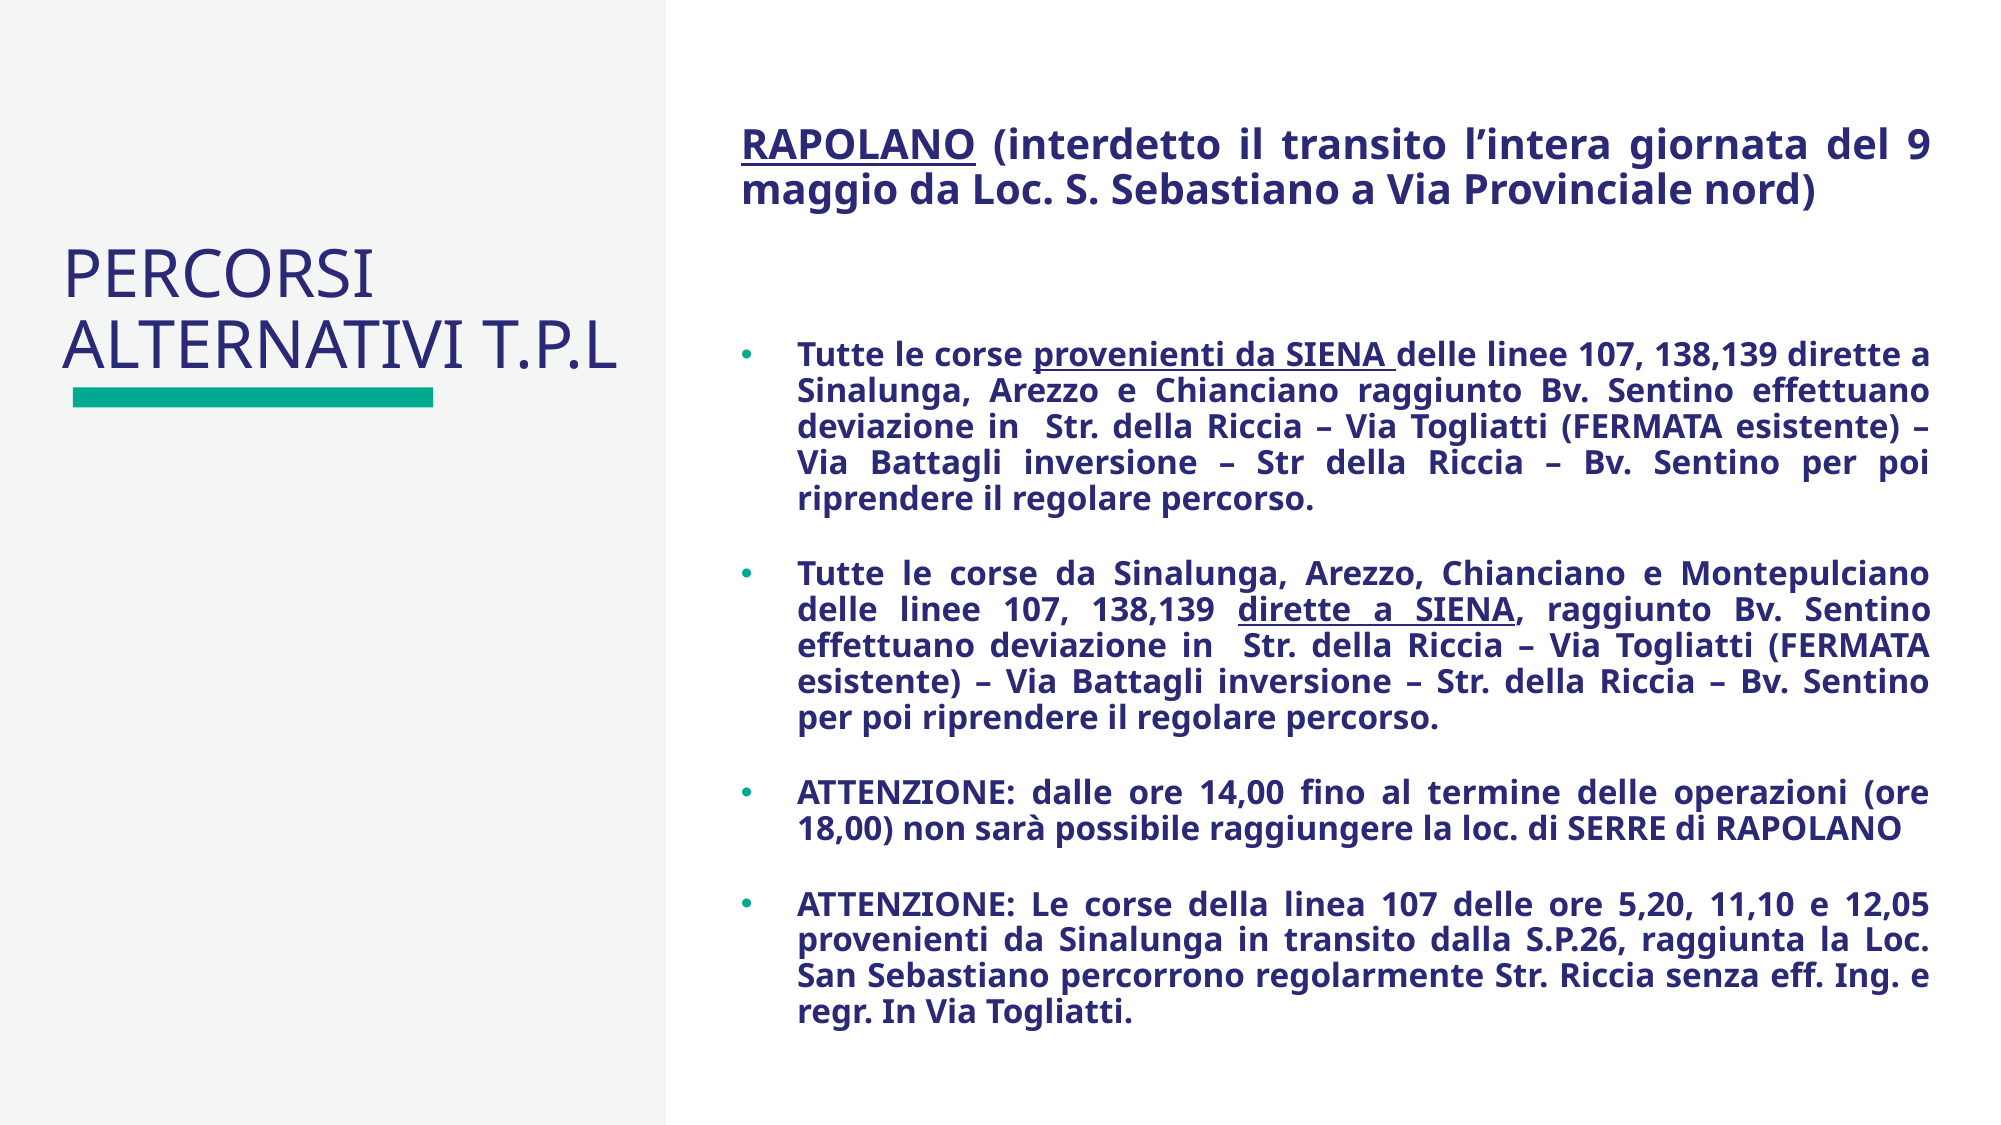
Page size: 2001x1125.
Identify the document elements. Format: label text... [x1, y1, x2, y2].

list RAPOLANO (interdetto il transito l’intera giornata del 9 maggio da Loc. S. Sebastiano a Via Provinciale nord) Tutte le corse provenienti da SIENA delle linee 107, 138,139 dirette a Sinalunga, Arezzo e Chianciano raggiunto Bv. Sentino effettuano deviazione in Str. della Riccia – Via Togliatti (FERMATA esistente) – Via Battagli inversione – Str della Riccia – Bv. Sentino per poi riprendere il regolare percorso. Tutte le corse da Sinalunga, Arezzo, Chianciano e Montepulciano delle linee 107, 138,139 dirette a SIENA, raggiunto Bv. Sentino effettuano deviazione in Str. della Riccia – Via Togliatti (FERMATA esistente) – Via Battagli inversione – Str. della Riccia – Bv. Sentino per poi riprendere il regolare percorso. ATTENZIONE: dalle ore 14,00 fino al termine delle operazioni (ore 18,00) non sarà possibile raggiungere la loc. di SERRE di RAPOLANO ATTENZIONE: Le corse della linea 107 delle ore 5,20, 11,10 e 12,05 provenienti da Sinalunga in transito dalla S.P.26, raggiunta la Loc. San Sebastiano percorrono regolarmente Str. Riccia senza eff. Ing. e regr. In Via Togliatti. [725, 116, 1947, 1125]
picture [0, 0, 666, 1125]
list PERCORSI ALTERNATIVI T.P.L [47, 232, 653, 373]
